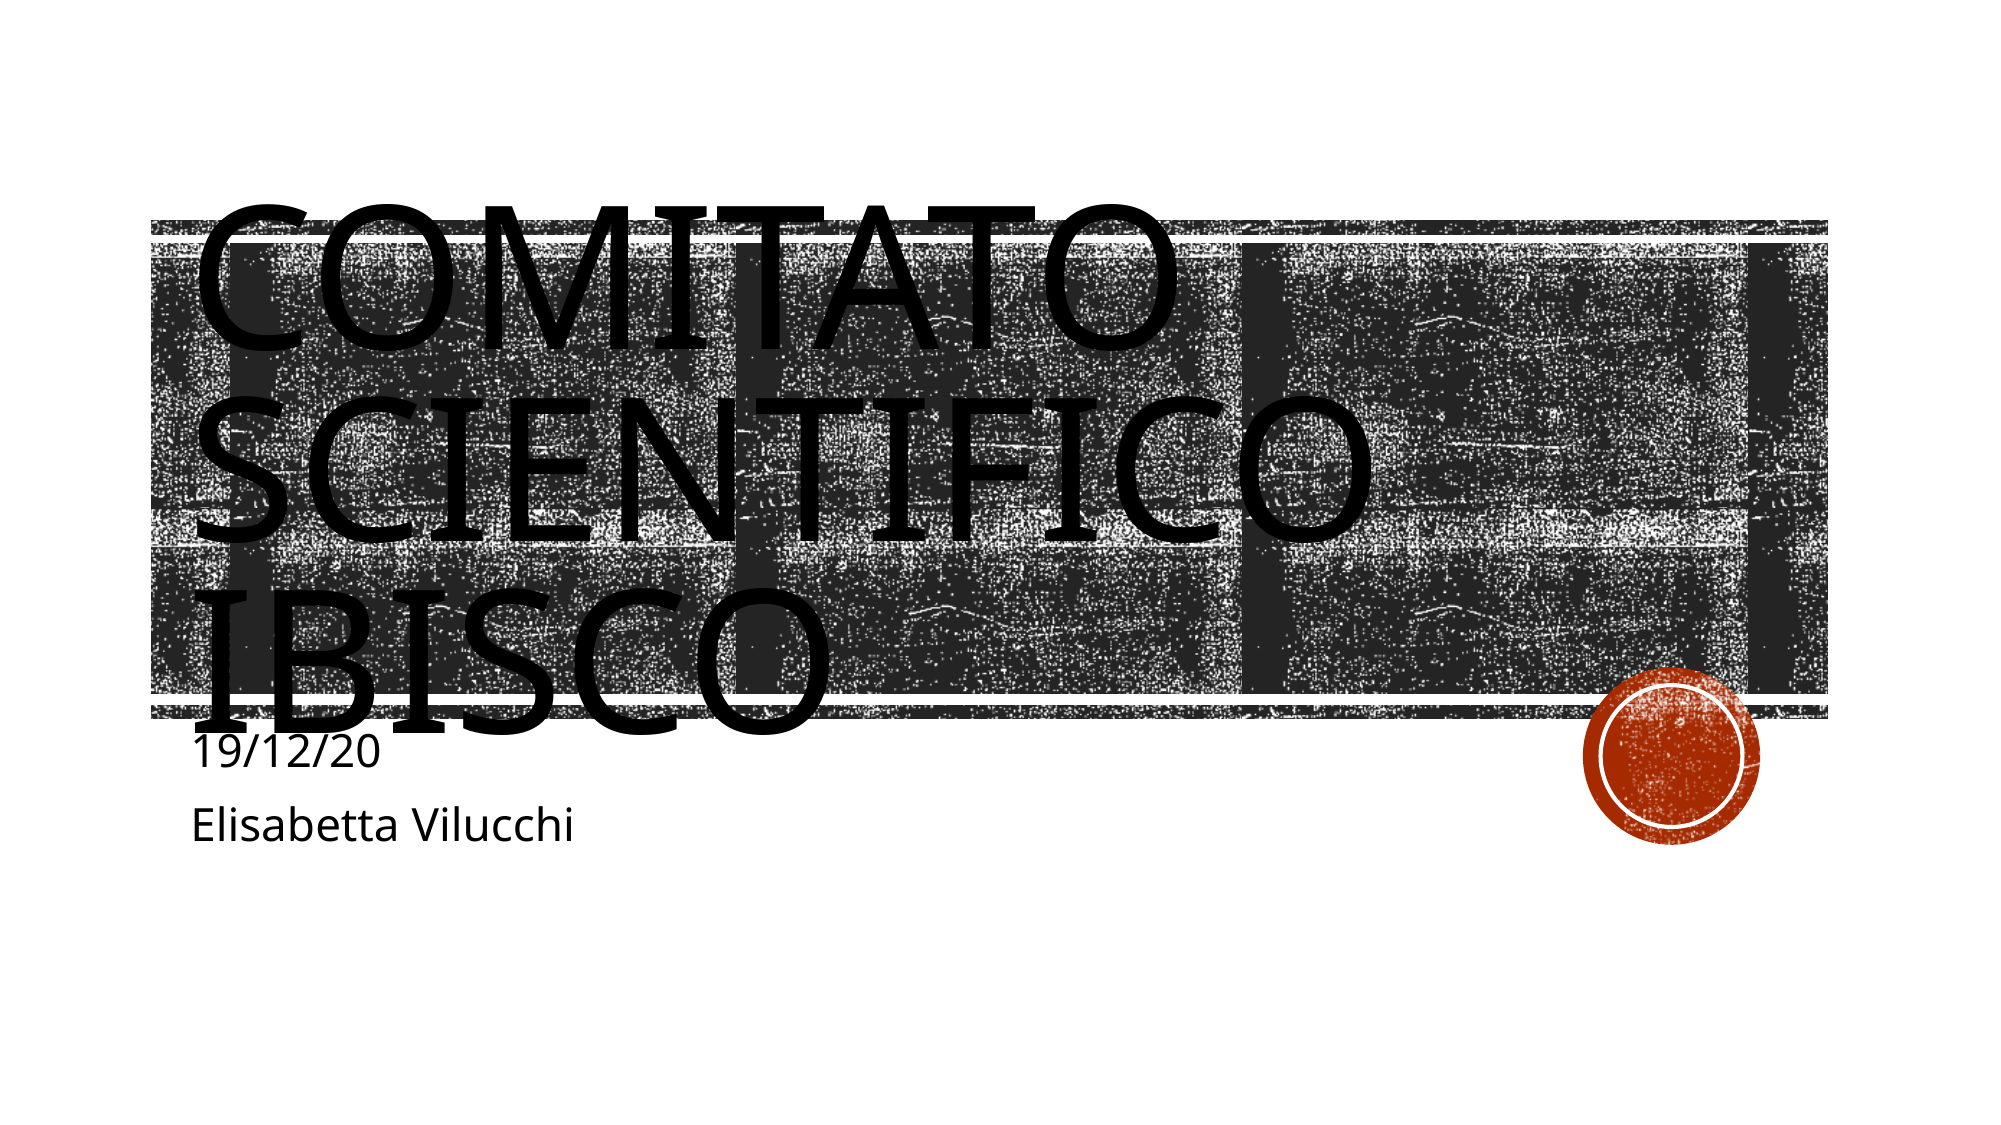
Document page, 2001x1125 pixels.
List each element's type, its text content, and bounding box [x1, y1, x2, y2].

title Comitato Scientifico IBISCO [172, 234, 1808, 733]
subtitle 19/12/20 Elisabetta Vilucchi [175, 720, 1470, 896]
